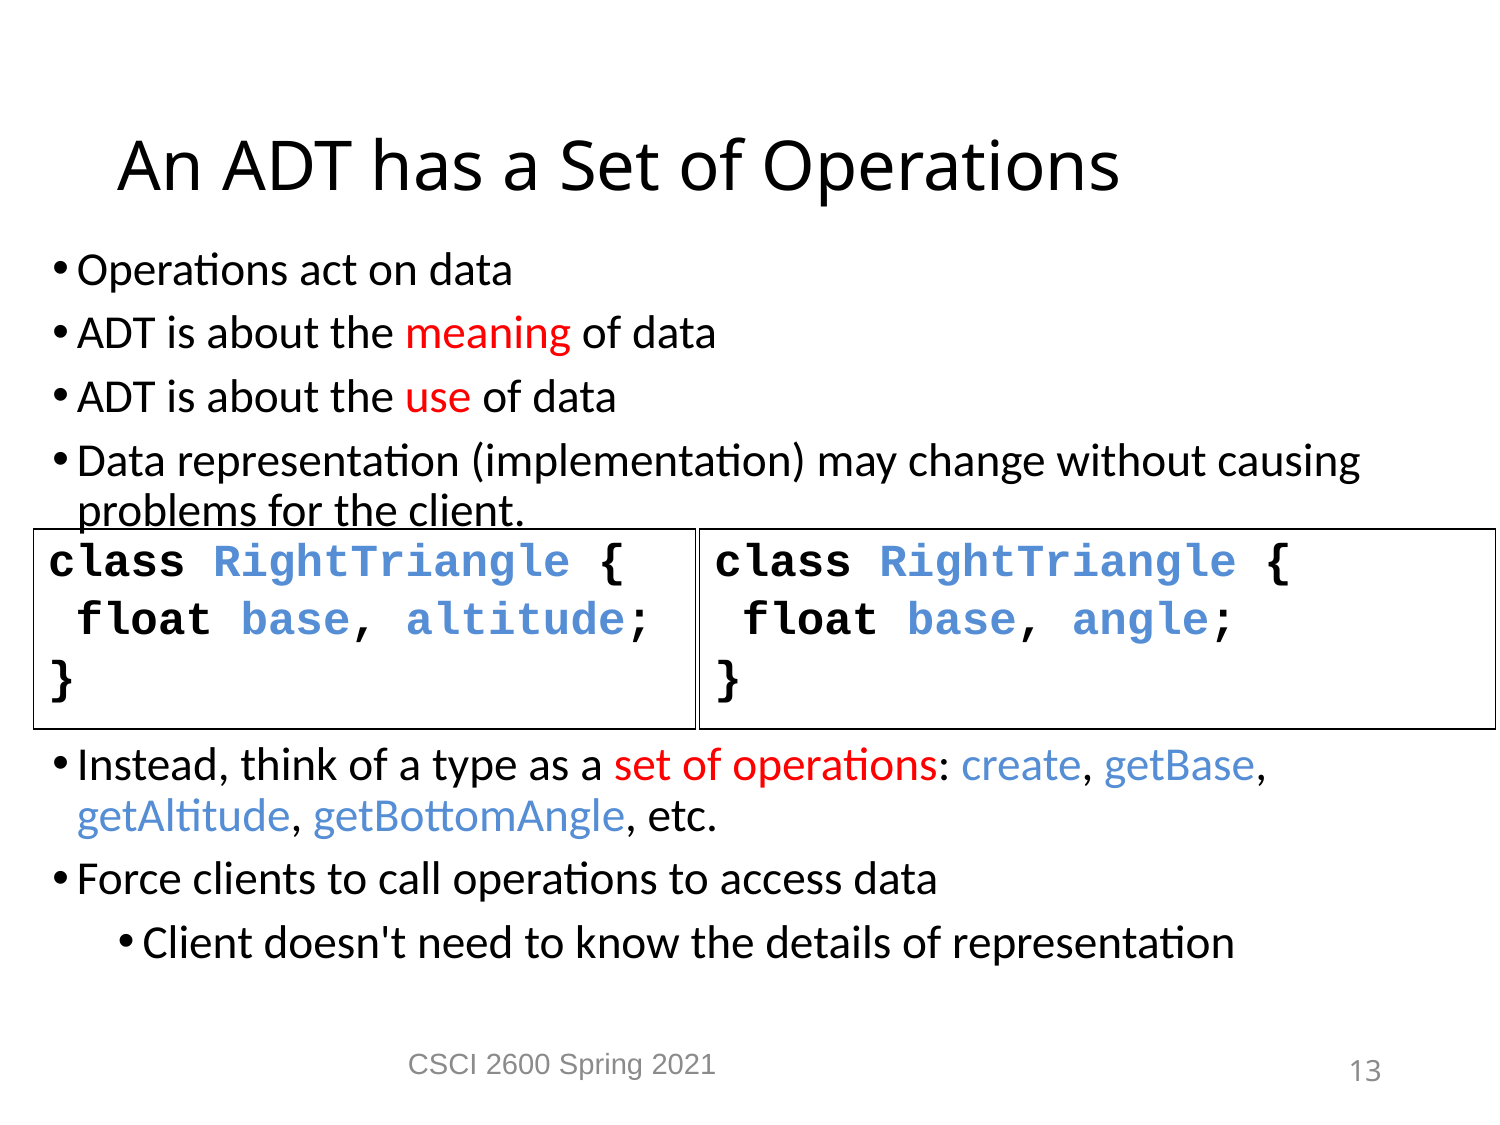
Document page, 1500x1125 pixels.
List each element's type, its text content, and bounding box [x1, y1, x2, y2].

text_box An ADT has a Set of Operations [103, 59, 1397, 237]
text_box 13 [1059, 1042, 1397, 1103]
text_box CSCI 2600 Spring 2021 [37, 1025, 1088, 1100]
text_box class RightTriangle { float base, angle; } [699, 529, 1496, 730]
text_box Operations act on data ADT is about the meaning of data ADT is about the use of data Data representation (implementation) may change without causing problems for the client. Instead, think of a type as a set of operations: create, getBase, getAltitude, getBottomAngle, etc. Force clients to call operations to access data Client doesn't need to know the details of representation [37, 237, 1500, 981]
text_box class RightTriangle { float base, altitude; } [33, 529, 696, 730]
